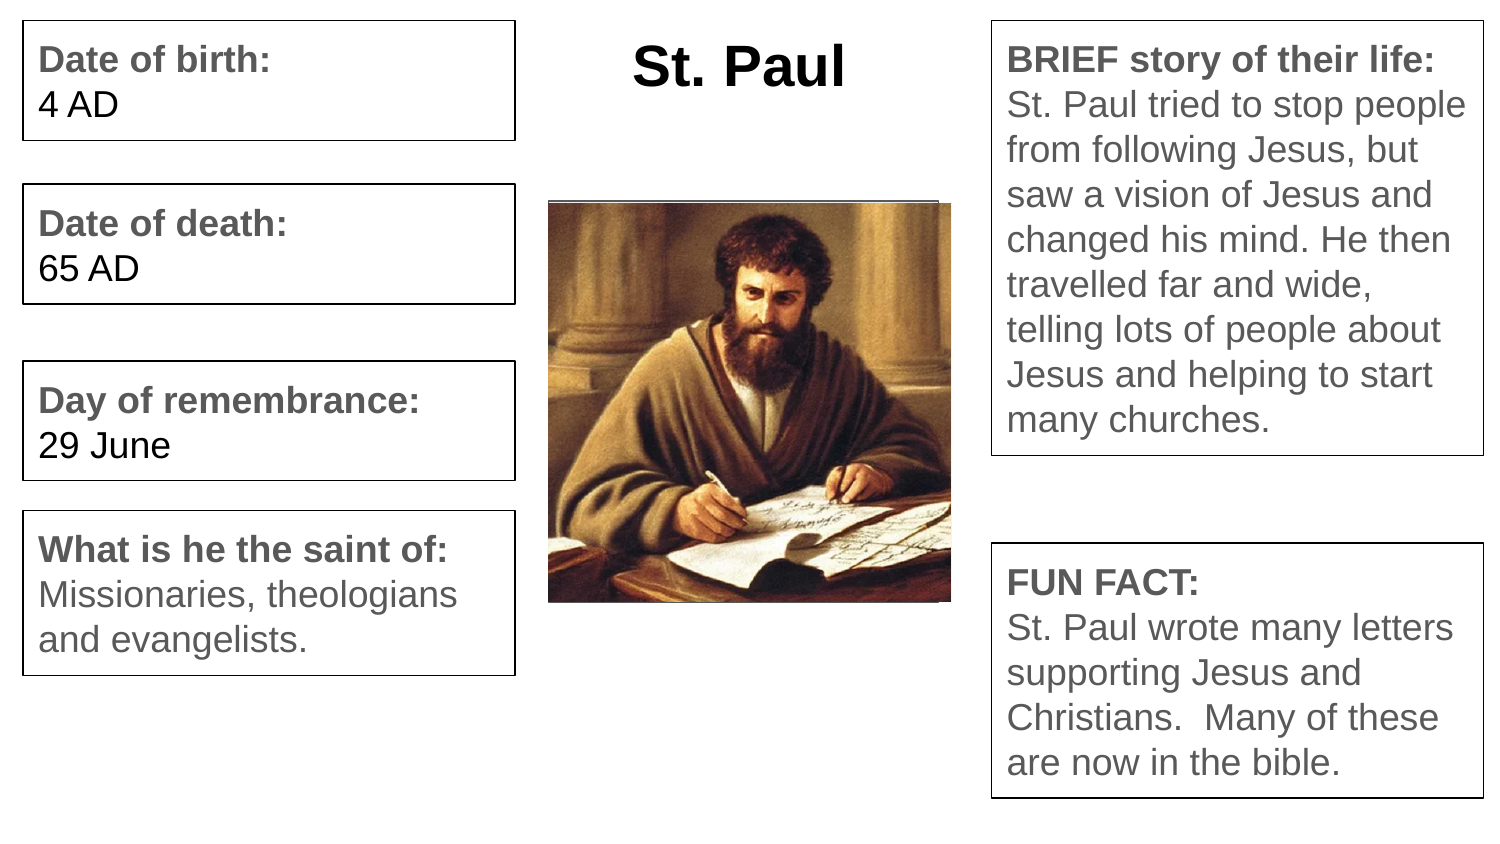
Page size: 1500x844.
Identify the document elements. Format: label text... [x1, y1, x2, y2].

text_box What is he the saint of: Missionaries, theologians and evangelists. [23, 510, 516, 676]
text_box Date of birth: 4 AD [23, 20, 516, 141]
text_box BRIEF story of their life: St. Paul tried to stop people from following Jesus, but saw a vision of Jesus and changed his mind. He then travelled far and wide, telling lots of people about Jesus and helping to start many churches. [991, 20, 1484, 456]
text_box Date of death: 65 AD [23, 183, 516, 304]
text_box St. Paul [555, 20, 924, 106]
text_box FUN FACT: St. Paul wrote many letters supporting Jesus and Christians. Many of these are now in the bible. [991, 543, 1484, 799]
text_box Day of remembrance: 29 June [23, 360, 516, 481]
picture [548, 202, 952, 603]
